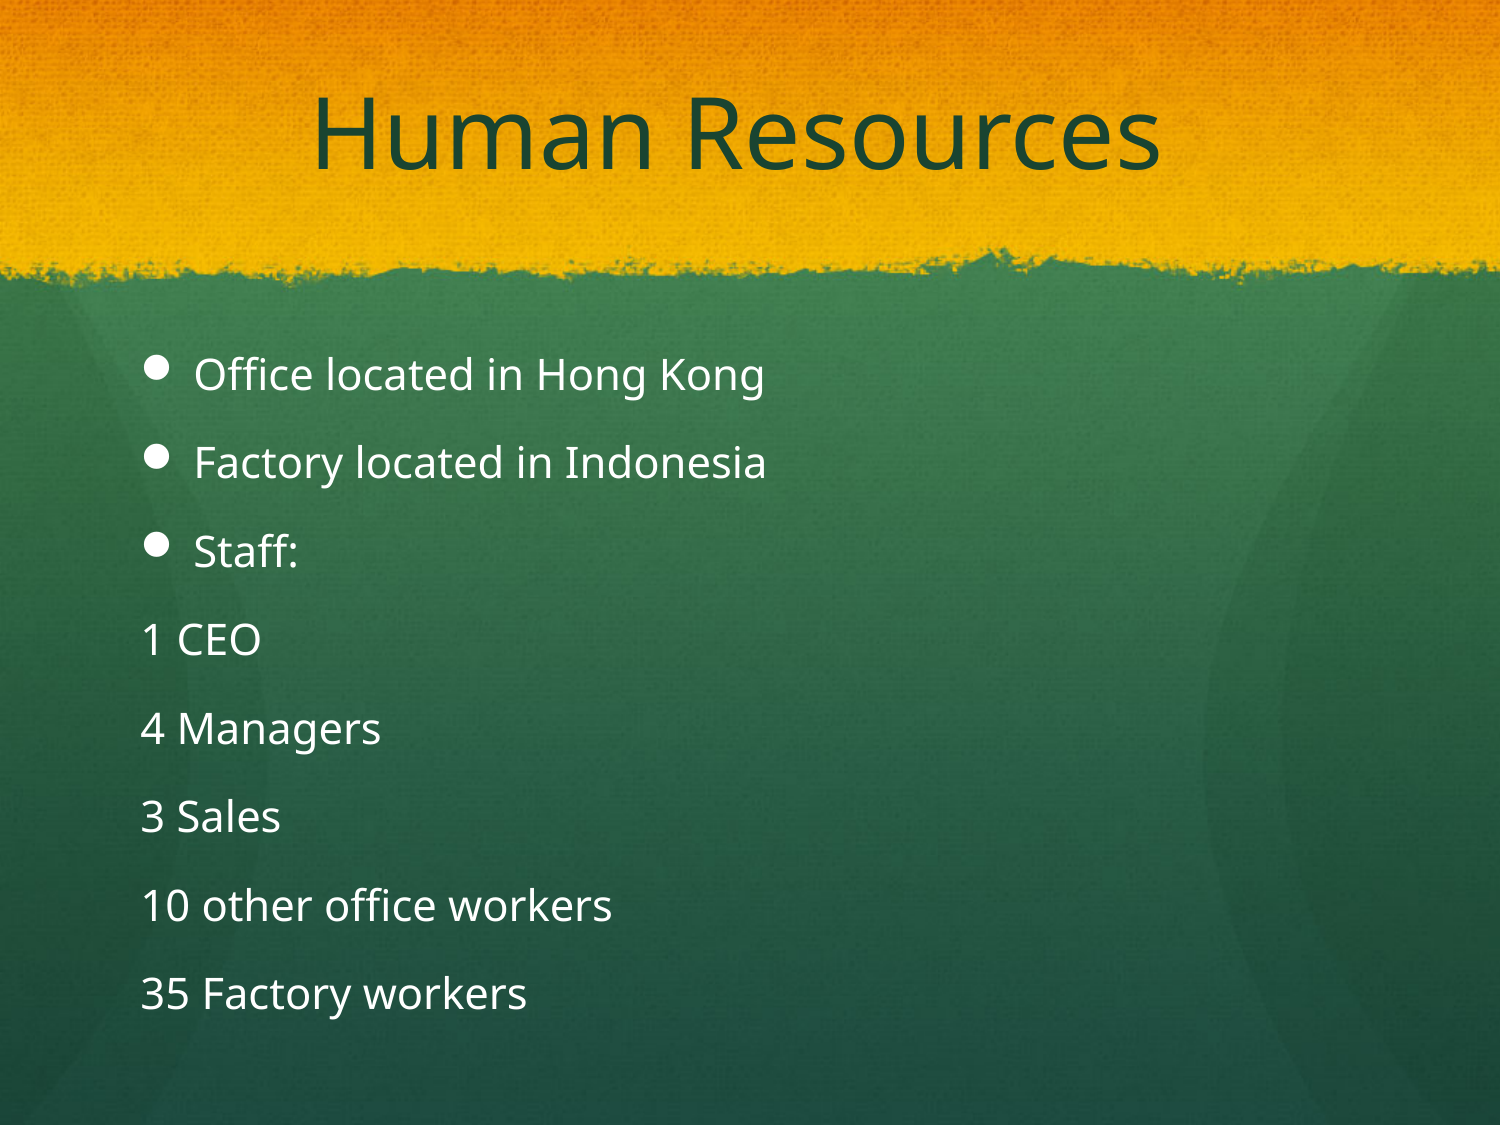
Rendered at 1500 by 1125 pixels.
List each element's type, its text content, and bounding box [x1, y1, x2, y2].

title Human Resources [125, 13, 1375, 246]
picture [0, 0, 1500, 1125]
list Office located in Hong Kong Factory located in Indonesia Staff: 1 CEO 4 Managers 3 Sales 10 other office workers 35 Factory workers [125, 339, 1375, 1026]
